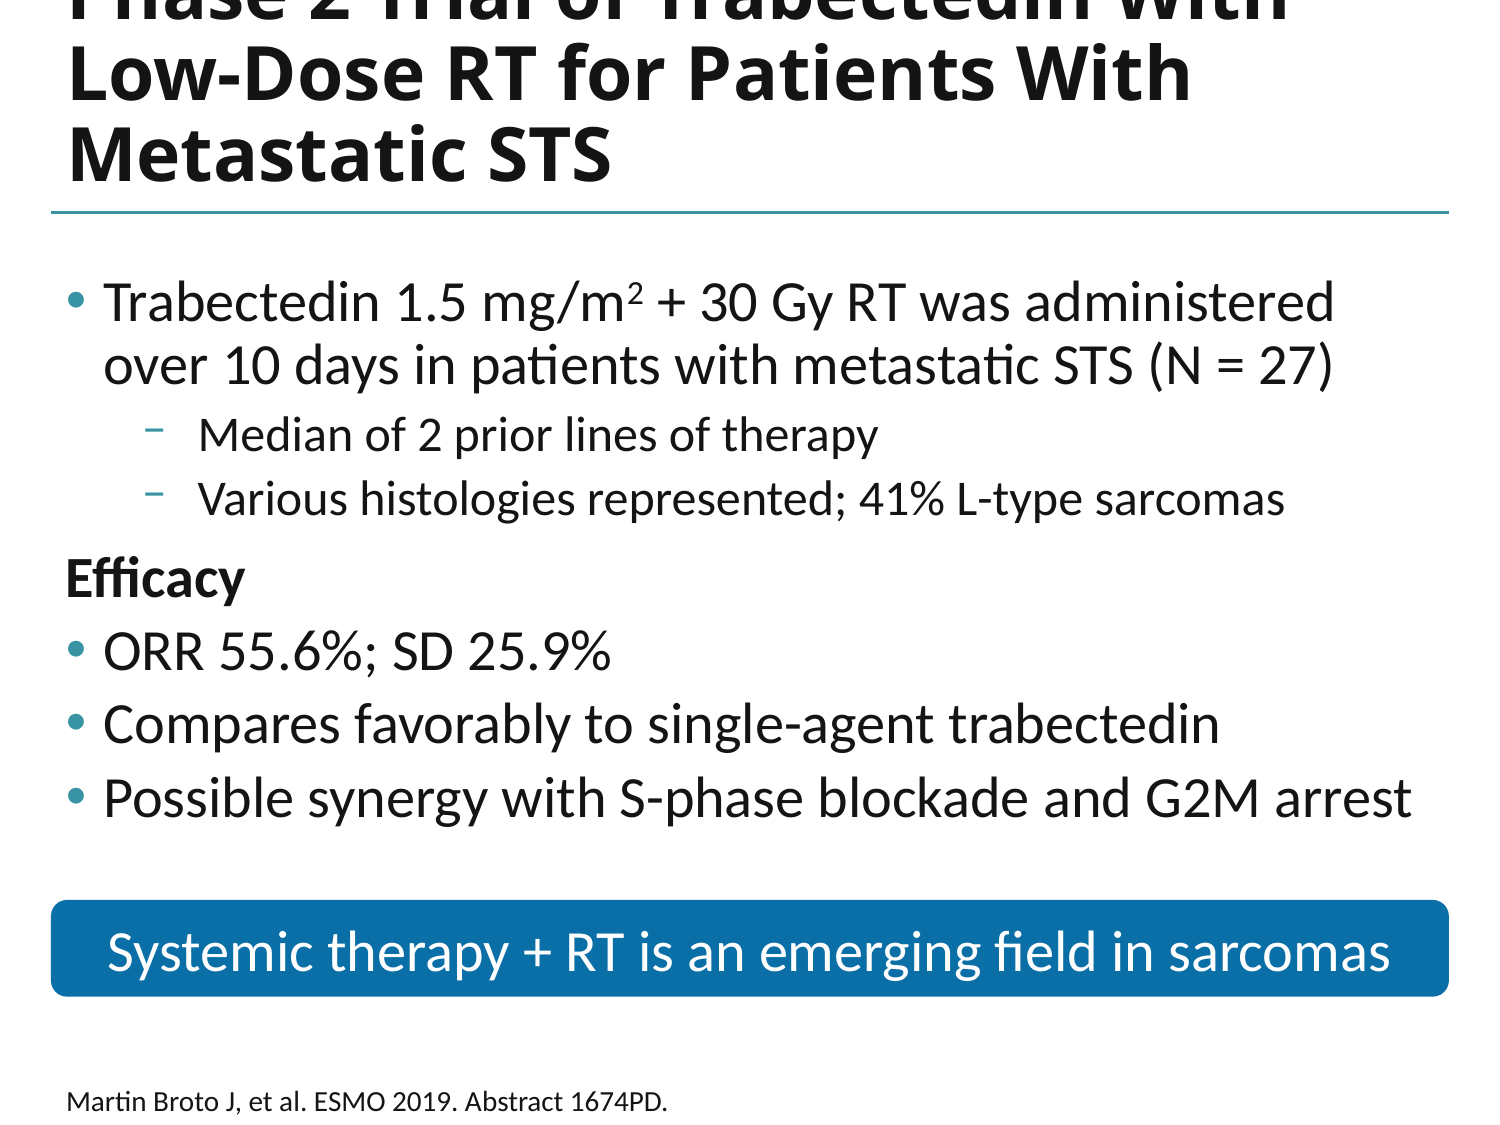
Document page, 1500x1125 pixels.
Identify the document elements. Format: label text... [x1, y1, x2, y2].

list Martin Broto J, et al. ESMO 2019. Abstract 1674PD. [51, 1010, 1449, 1125]
list Trabectedin 1.5 mg/m2 + 30 Gy RT was administered over 10 days in patients with metastatic STS (N = 27) Median of 2 prior lines of therapy Various histologies represented; 41% L-type sarcomas Efficacy ORR 55.6%; SD 25.9% Compares favorably to single-agent trabectedin Possible synergy with S-phase blockade and G2M arrest [50, 263, 1450, 1002]
title Phase 2 Trial of Trabectedin With Low-Dose RT for Patients With Metastatic STS [51, 63, 1449, 206]
text_box Systemic therapy + RT is an emerging field in sarcomas [50, 899, 1449, 997]
